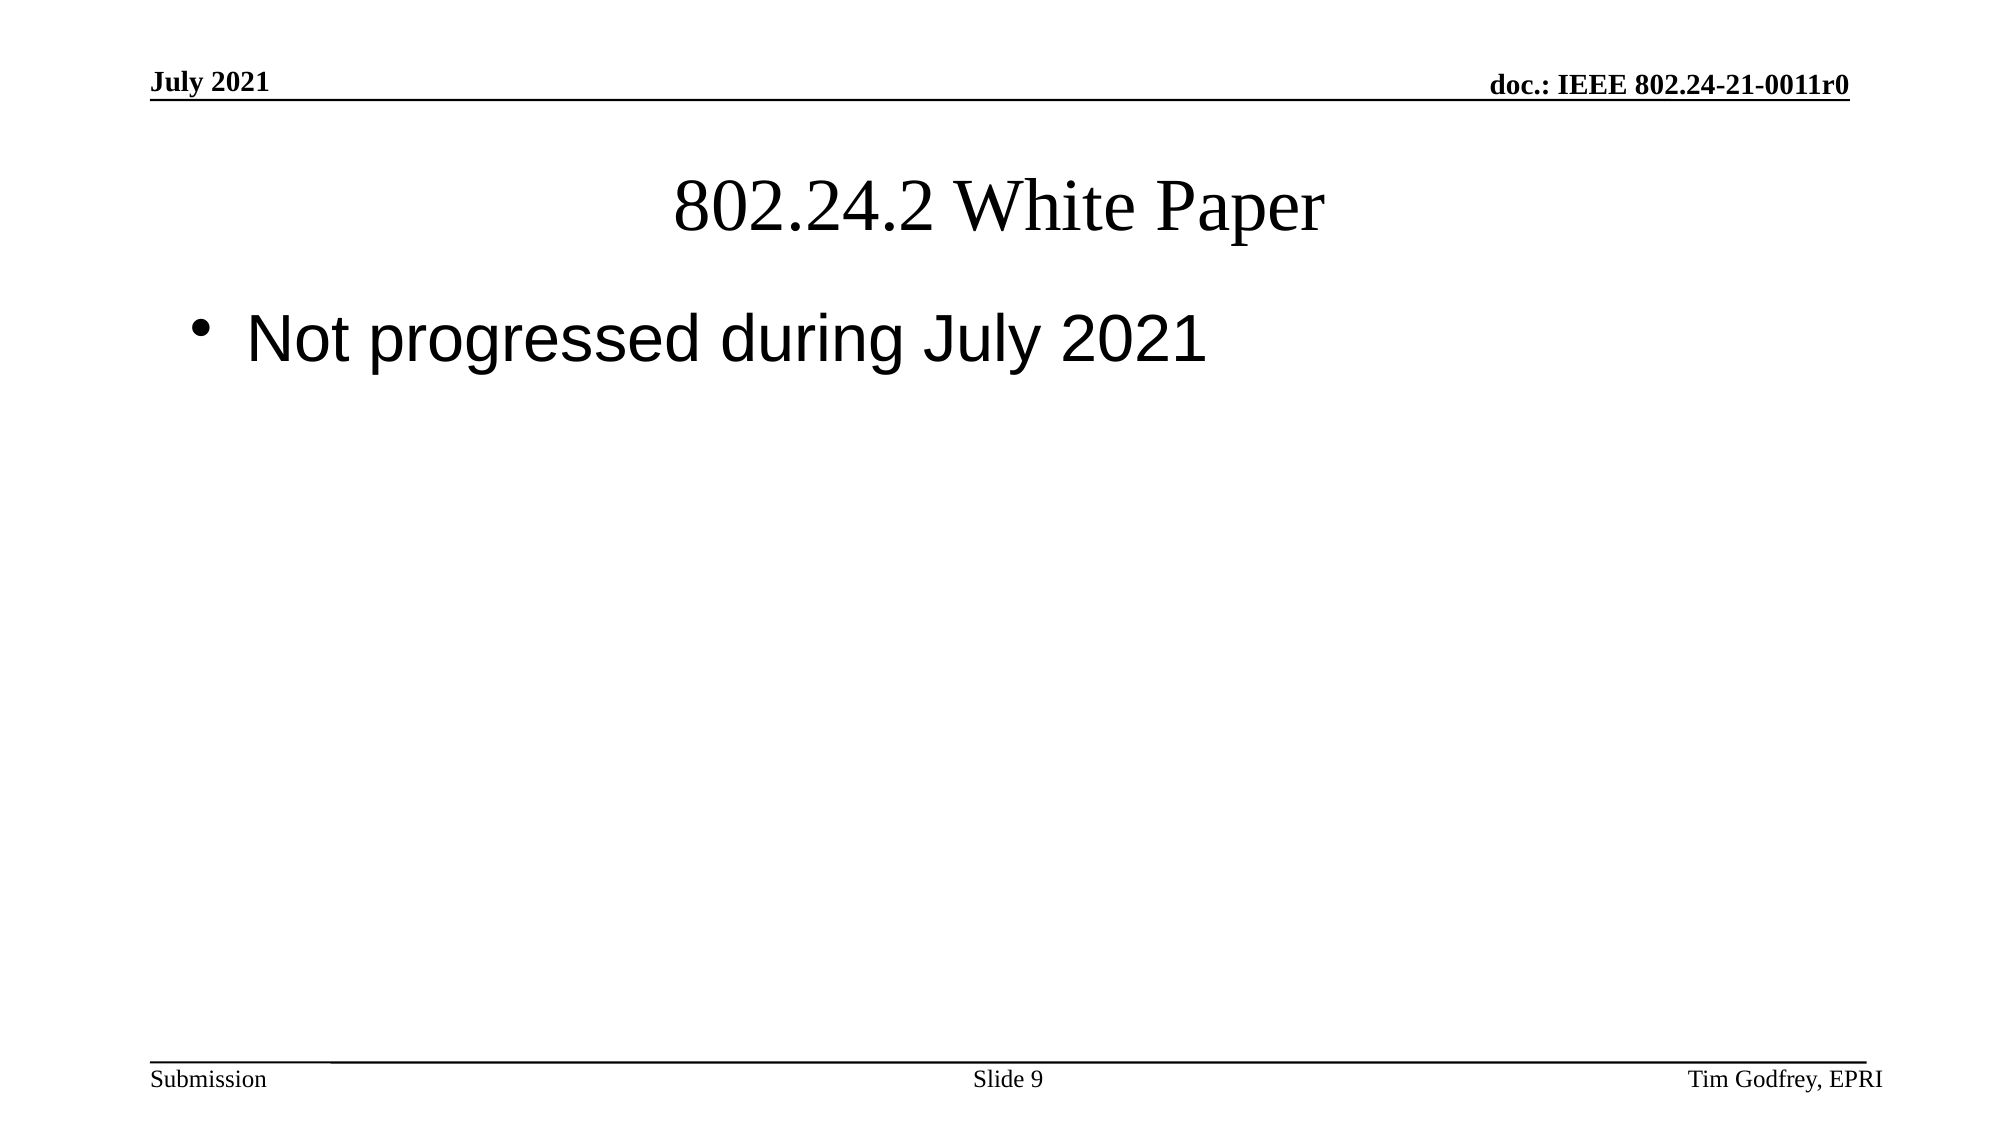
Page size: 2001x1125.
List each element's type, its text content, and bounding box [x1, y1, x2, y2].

title 802.24.2 White Paper [150, 112, 1850, 288]
list Not progressed during July 2021 [174, 287, 1850, 1000]
footer Tim Godfrey, EPRI [1200, 1062, 1884, 1093]
slide_number Slide 9 [966, 1062, 1051, 1093]
